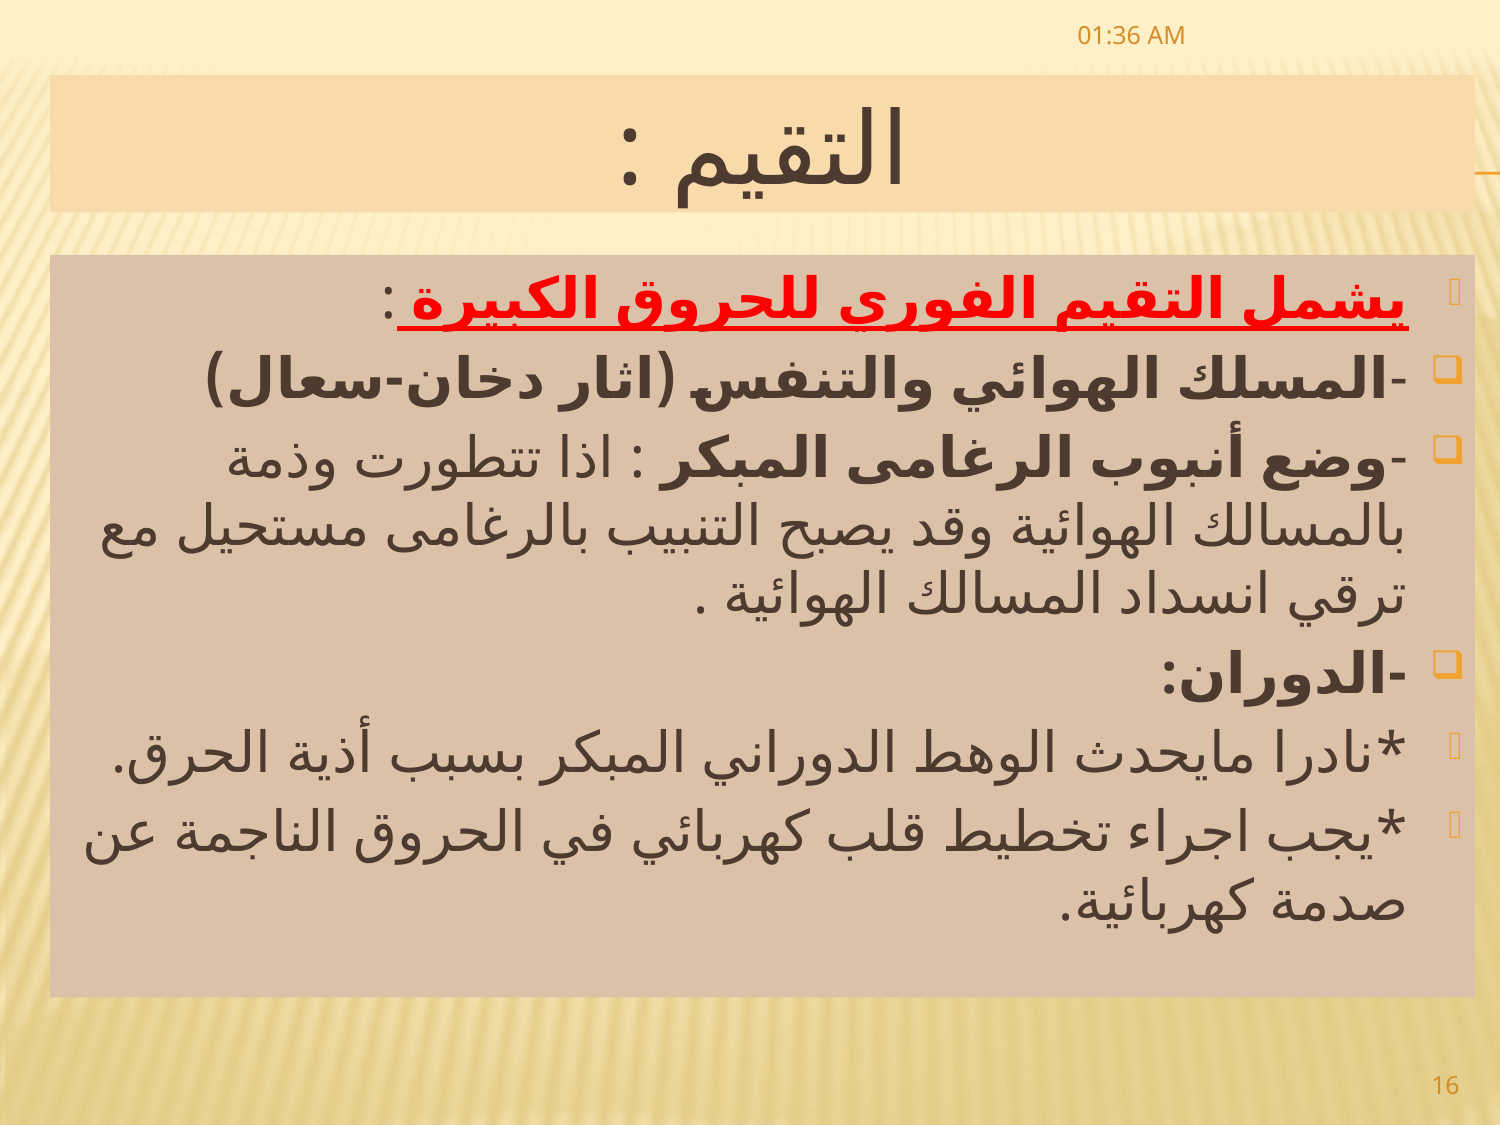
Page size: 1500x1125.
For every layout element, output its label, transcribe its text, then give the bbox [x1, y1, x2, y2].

title التقيم : [50, 75, 1475, 213]
list يشمل التقيم الفوري للحروق الكبيرة : -المسلك الهوائي والتنفس (اثار دخان-سعال) -وضع أنبوب الرغامى المبكر : اذا تتطورت وذمة بالمسالك الهوائية وقد يصبح التنبيب بالرغامى مستحيل مع ترقي انسداد المسالك الهوائية . -الدوران: *نادرا مايحدث الوهط الدوراني المبكر بسبب أذية الحرق. *يجب اجراء تخطيط قلب كهربائي في الحروق الناجمة عن صدمة كهربائية. [50, 254, 1475, 998]
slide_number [1062, 12, 1475, 60]
slide_number 16 [1350, 1061, 1475, 1103]
